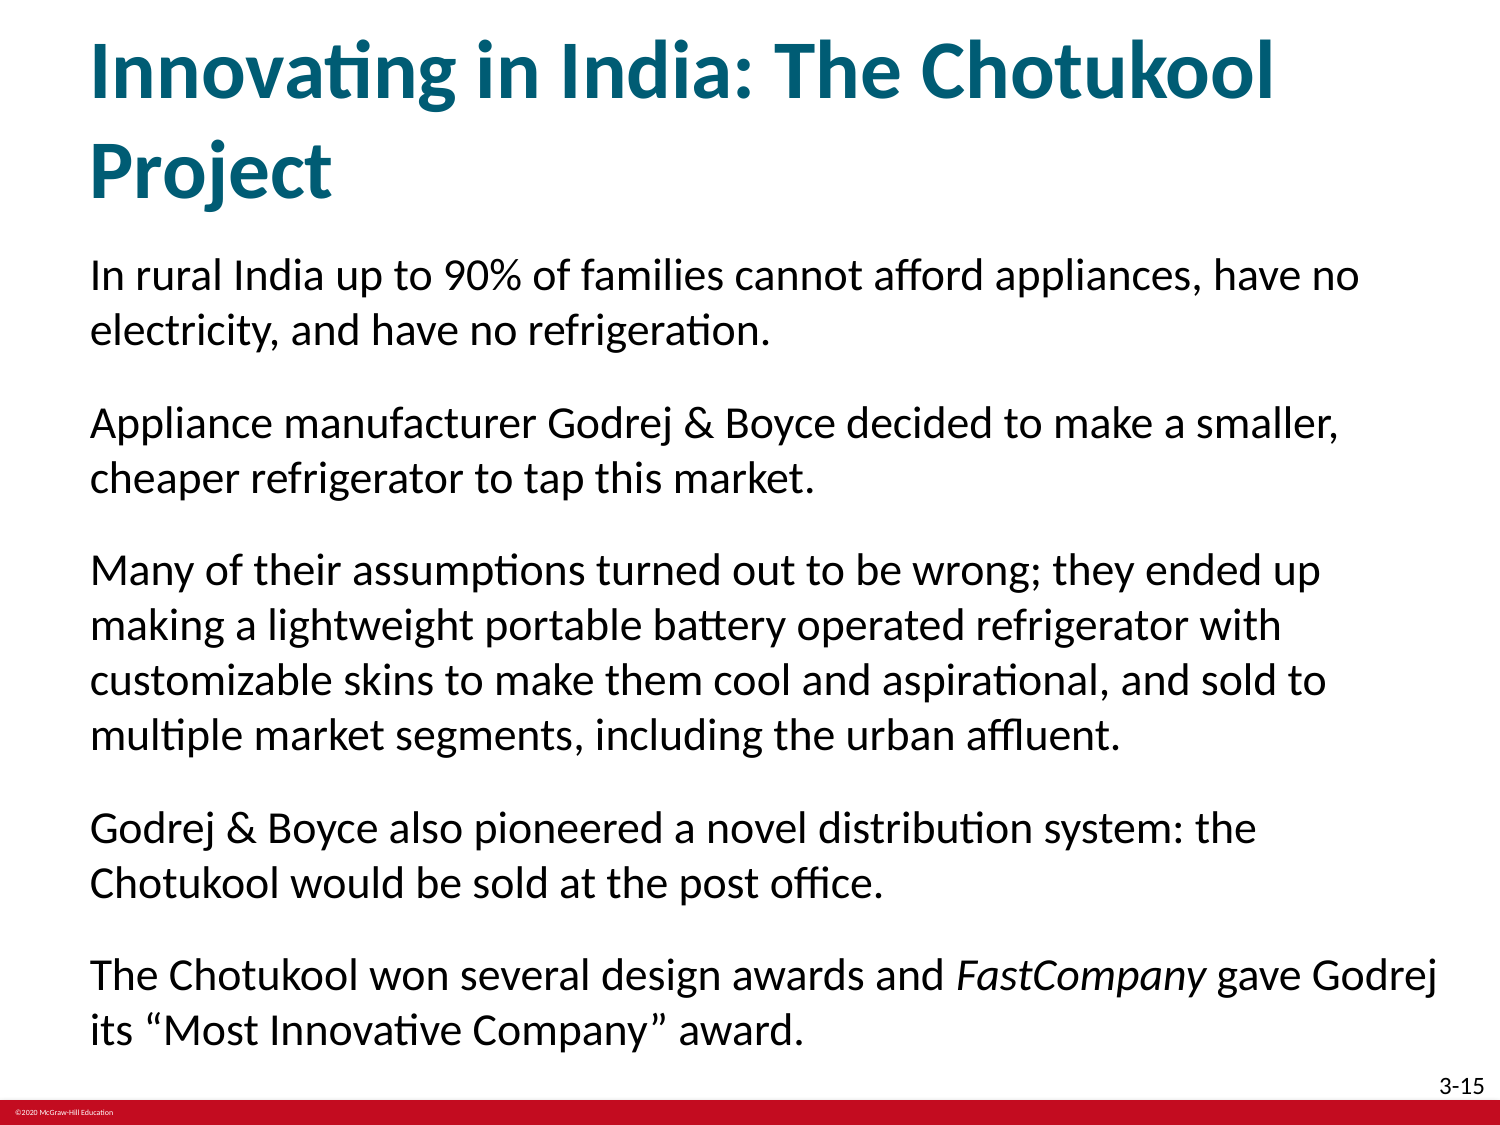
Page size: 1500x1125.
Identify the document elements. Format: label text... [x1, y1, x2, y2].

title Innovating in India: The Chotukool Project [75, 24, 1425, 205]
list In rural India up to 90% of families cannot afford appliances, have no electricity, and have no refrigeration. Appliance manufacturer Godrej & Boyce decided to make a smaller, cheaper refrigerator to tap this market. Many of their assumptions turned out to be wrong; they ended up making a lightweight portable battery operated refrigerator with customizable skins to make them cool and aspirational, and sold to multiple market segments, including the urban affluent. Godrej & Boyce also pioneered a novel distribution system: the Chotukool would be sold at the post office. The Chotukool won several design awards and FastCompany gave Godrej its “Most Innovative Company” award. [75, 237, 1470, 1125]
